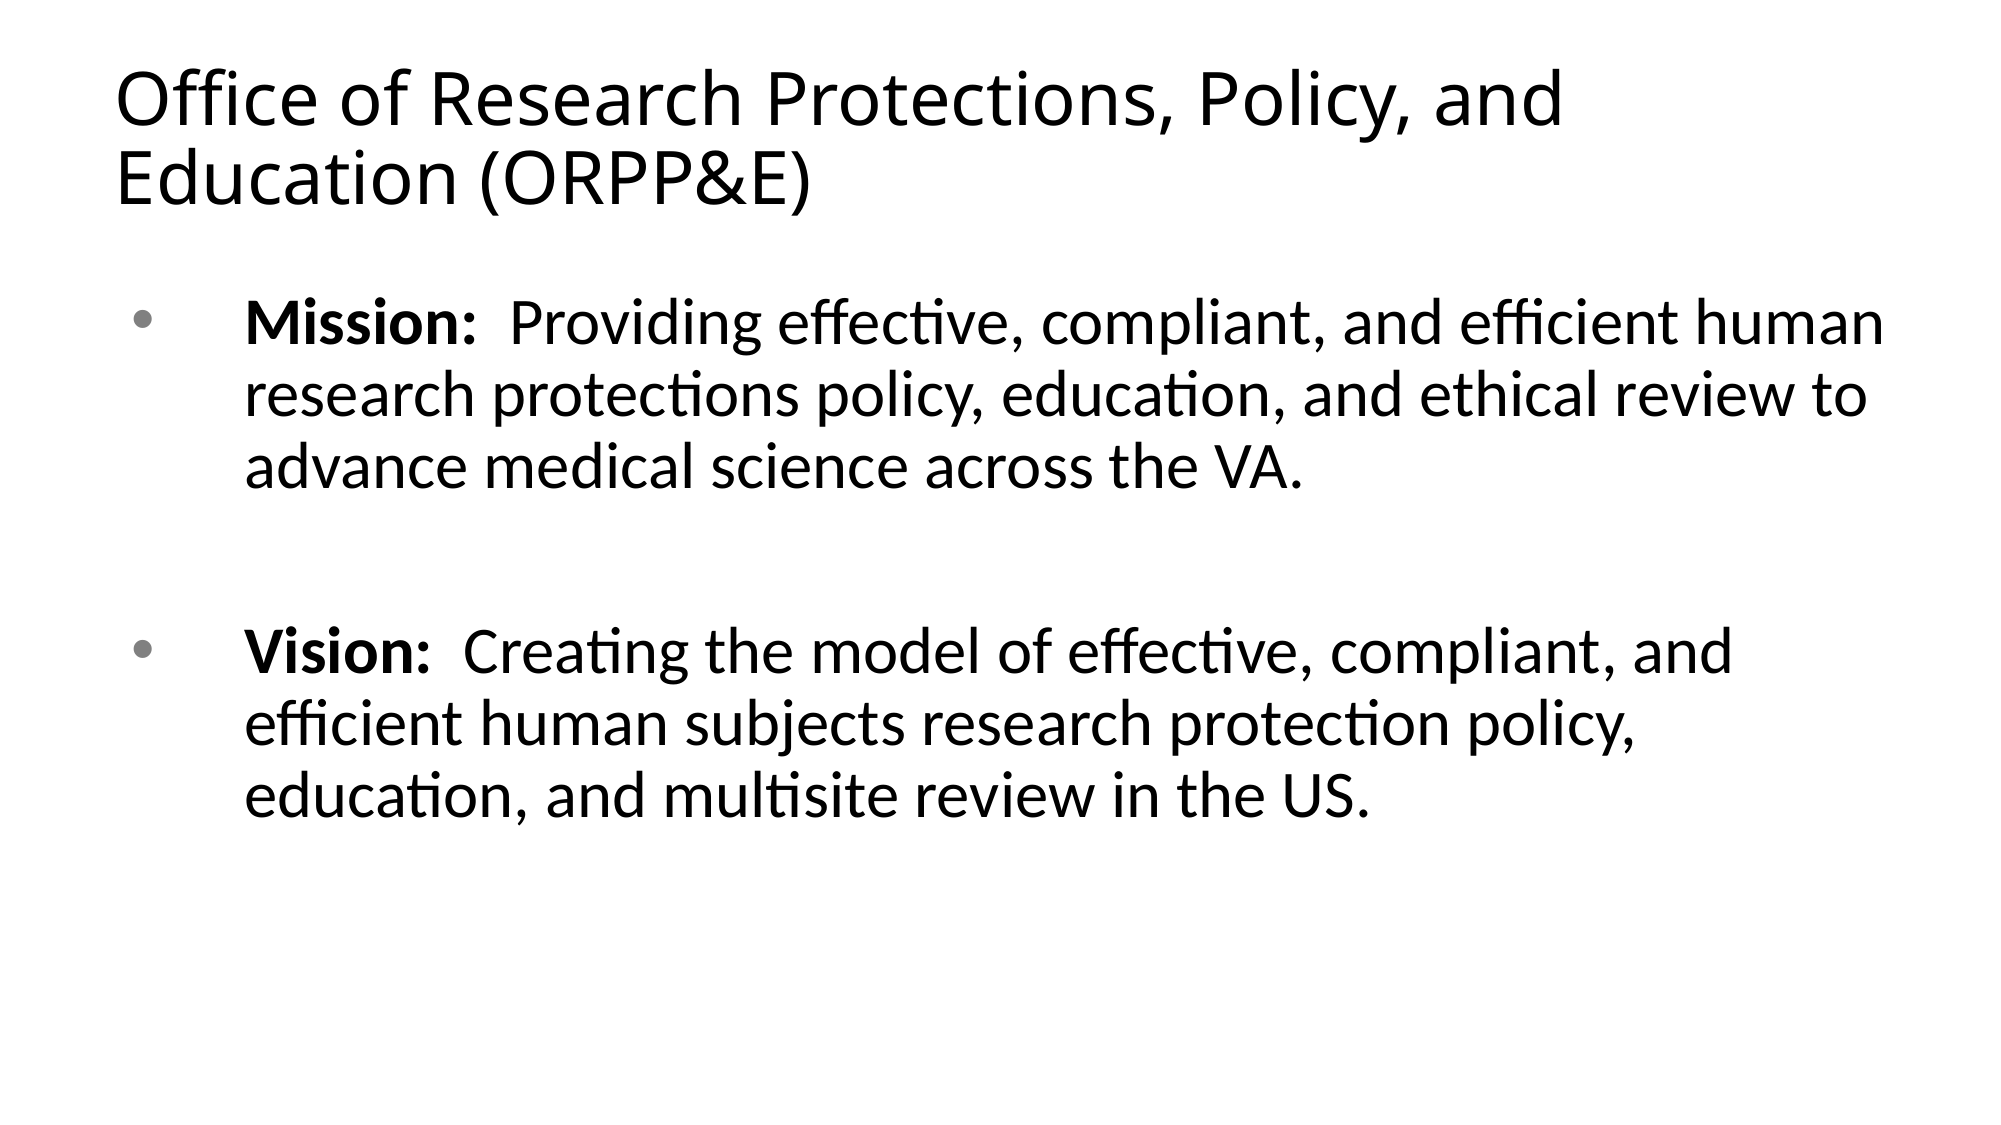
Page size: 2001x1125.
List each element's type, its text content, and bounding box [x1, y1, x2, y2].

title Office of Research Protections, Policy, and Education (ORPP&E) [99, 53, 1917, 230]
list Mission: Providing effective, compliant, and efficient human research protections policy, education, and ethical review to advance medical science across the VA. Vision: Creating the model of effective, compliant, and efficient human subjects research protection policy, education, and multisite review in the US. [116, 279, 1934, 1042]
